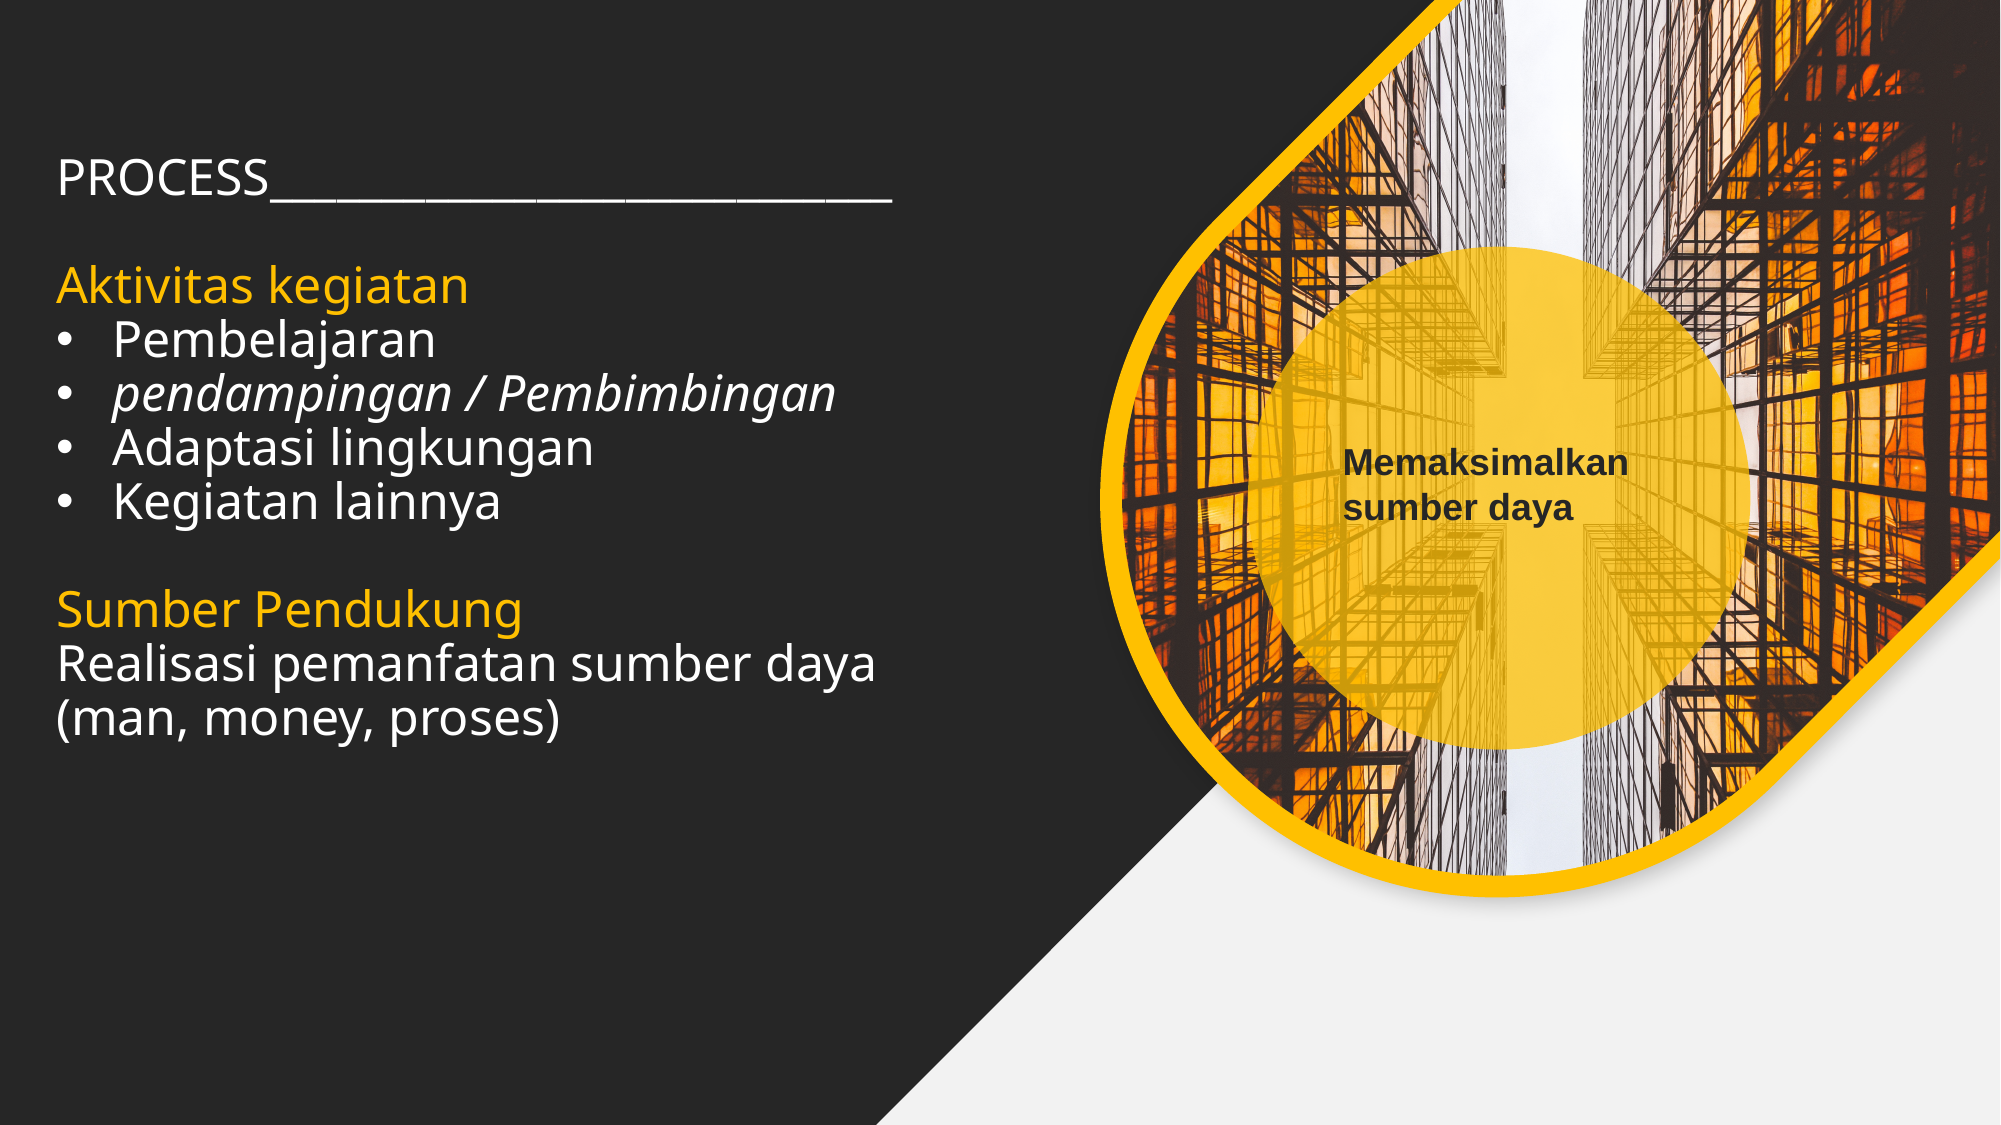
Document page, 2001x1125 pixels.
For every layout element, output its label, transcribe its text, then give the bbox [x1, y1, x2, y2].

picture [1122, 0, 2000, 876]
text_box Memaksimalkan sumber daya [1327, 430, 1749, 536]
text_box PROCESS____________________________ Aktivitas kegiatan Pembelajaran pendampingan / Pembimbingan Adaptasi lingkungan Kegiatan lainnya Sumber Pendukung Realisasi pemanfatan sumber daya (man, money, proses) [41, 145, 1047, 862]
